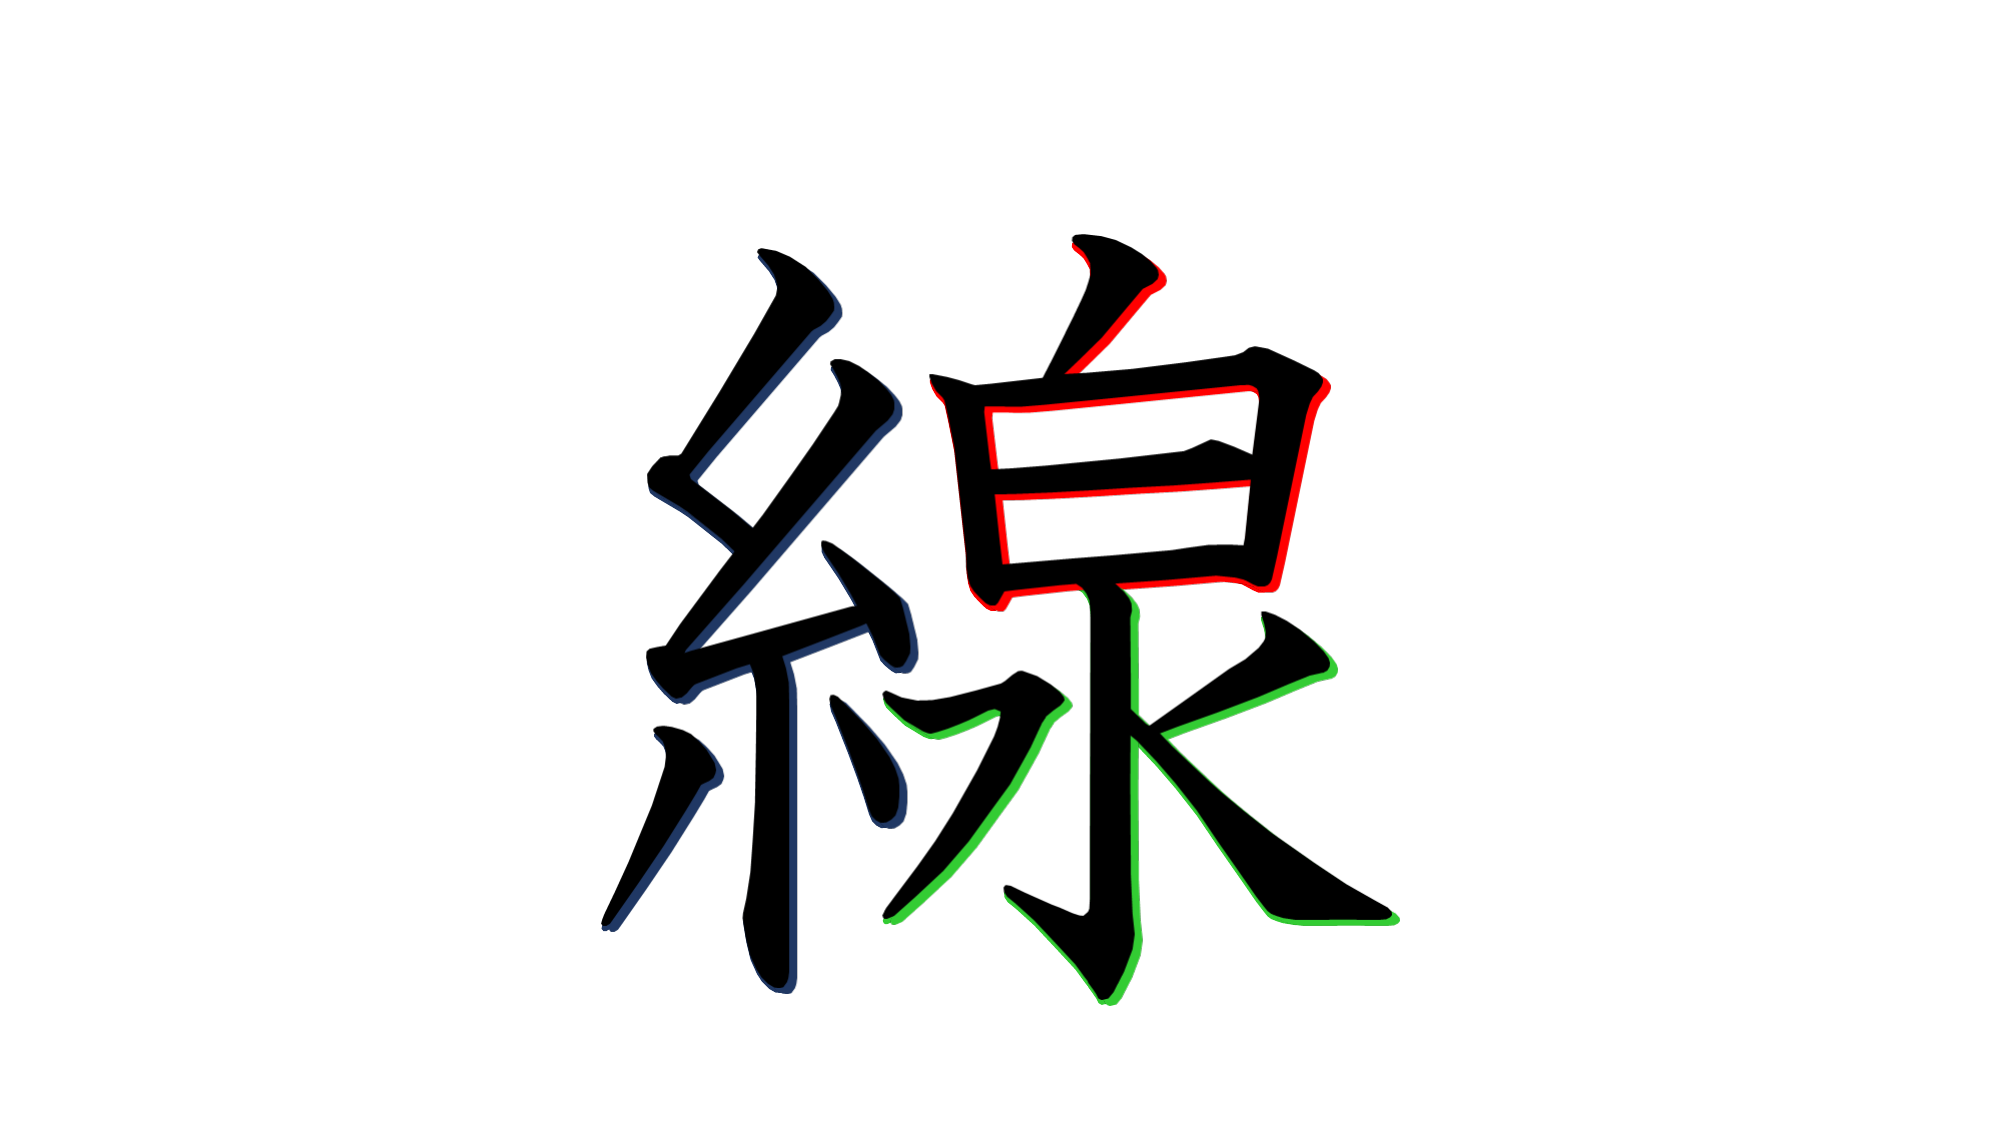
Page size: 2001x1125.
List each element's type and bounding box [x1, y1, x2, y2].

picture [601, 234, 1400, 1006]
